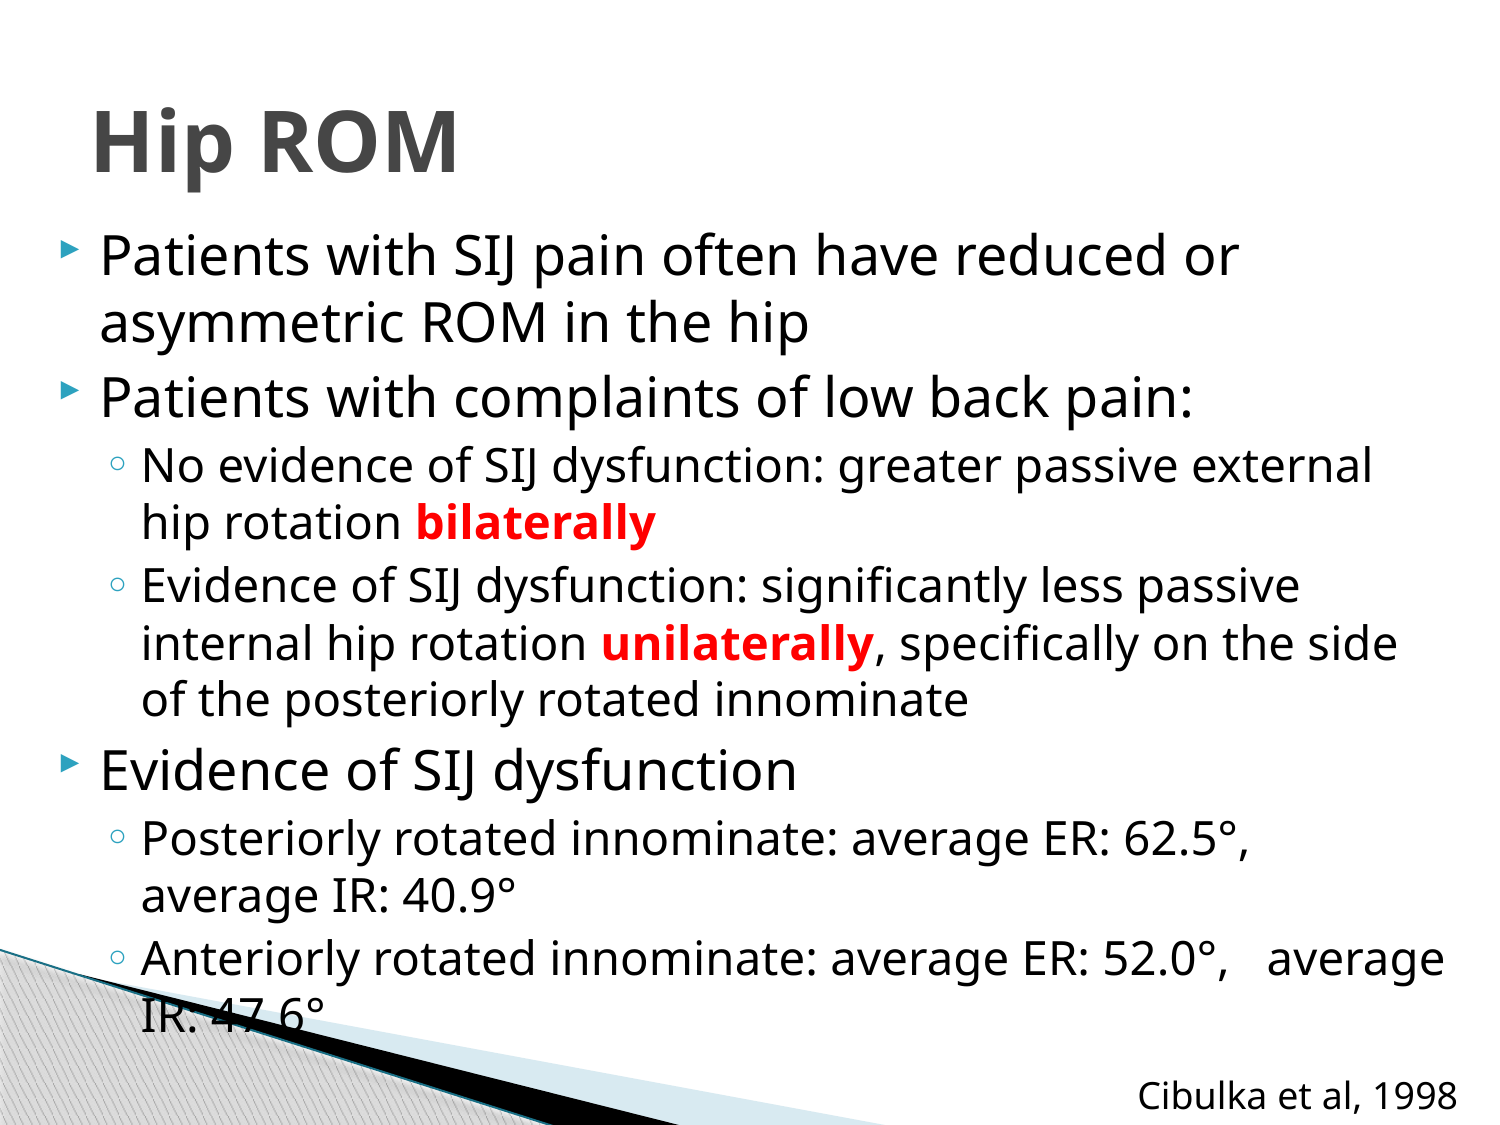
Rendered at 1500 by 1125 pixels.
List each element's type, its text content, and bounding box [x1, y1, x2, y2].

text_box Cibulka et al, 1998 [1122, 1064, 1500, 1125]
title Hip ROM [75, 45, 1425, 233]
list Patients with SIJ pain often have reduced or asymmetric ROM in the hip Patients with complaints of low back pain: No evidence of SIJ dysfunction: greater passive external hip rotation bilaterally Evidence of SIJ dysfunction: significantly less passive internal hip rotation unilaterally, specifically on the side of the posteriorly rotated innominate Evidence of SIJ dysfunction Posteriorly rotated innominate: average ER: 62.5°, average IR: 40.9° Anteriorly rotated innominate: average ER: 52.0°, average IR: 47.6° [24, 212, 1463, 1050]
